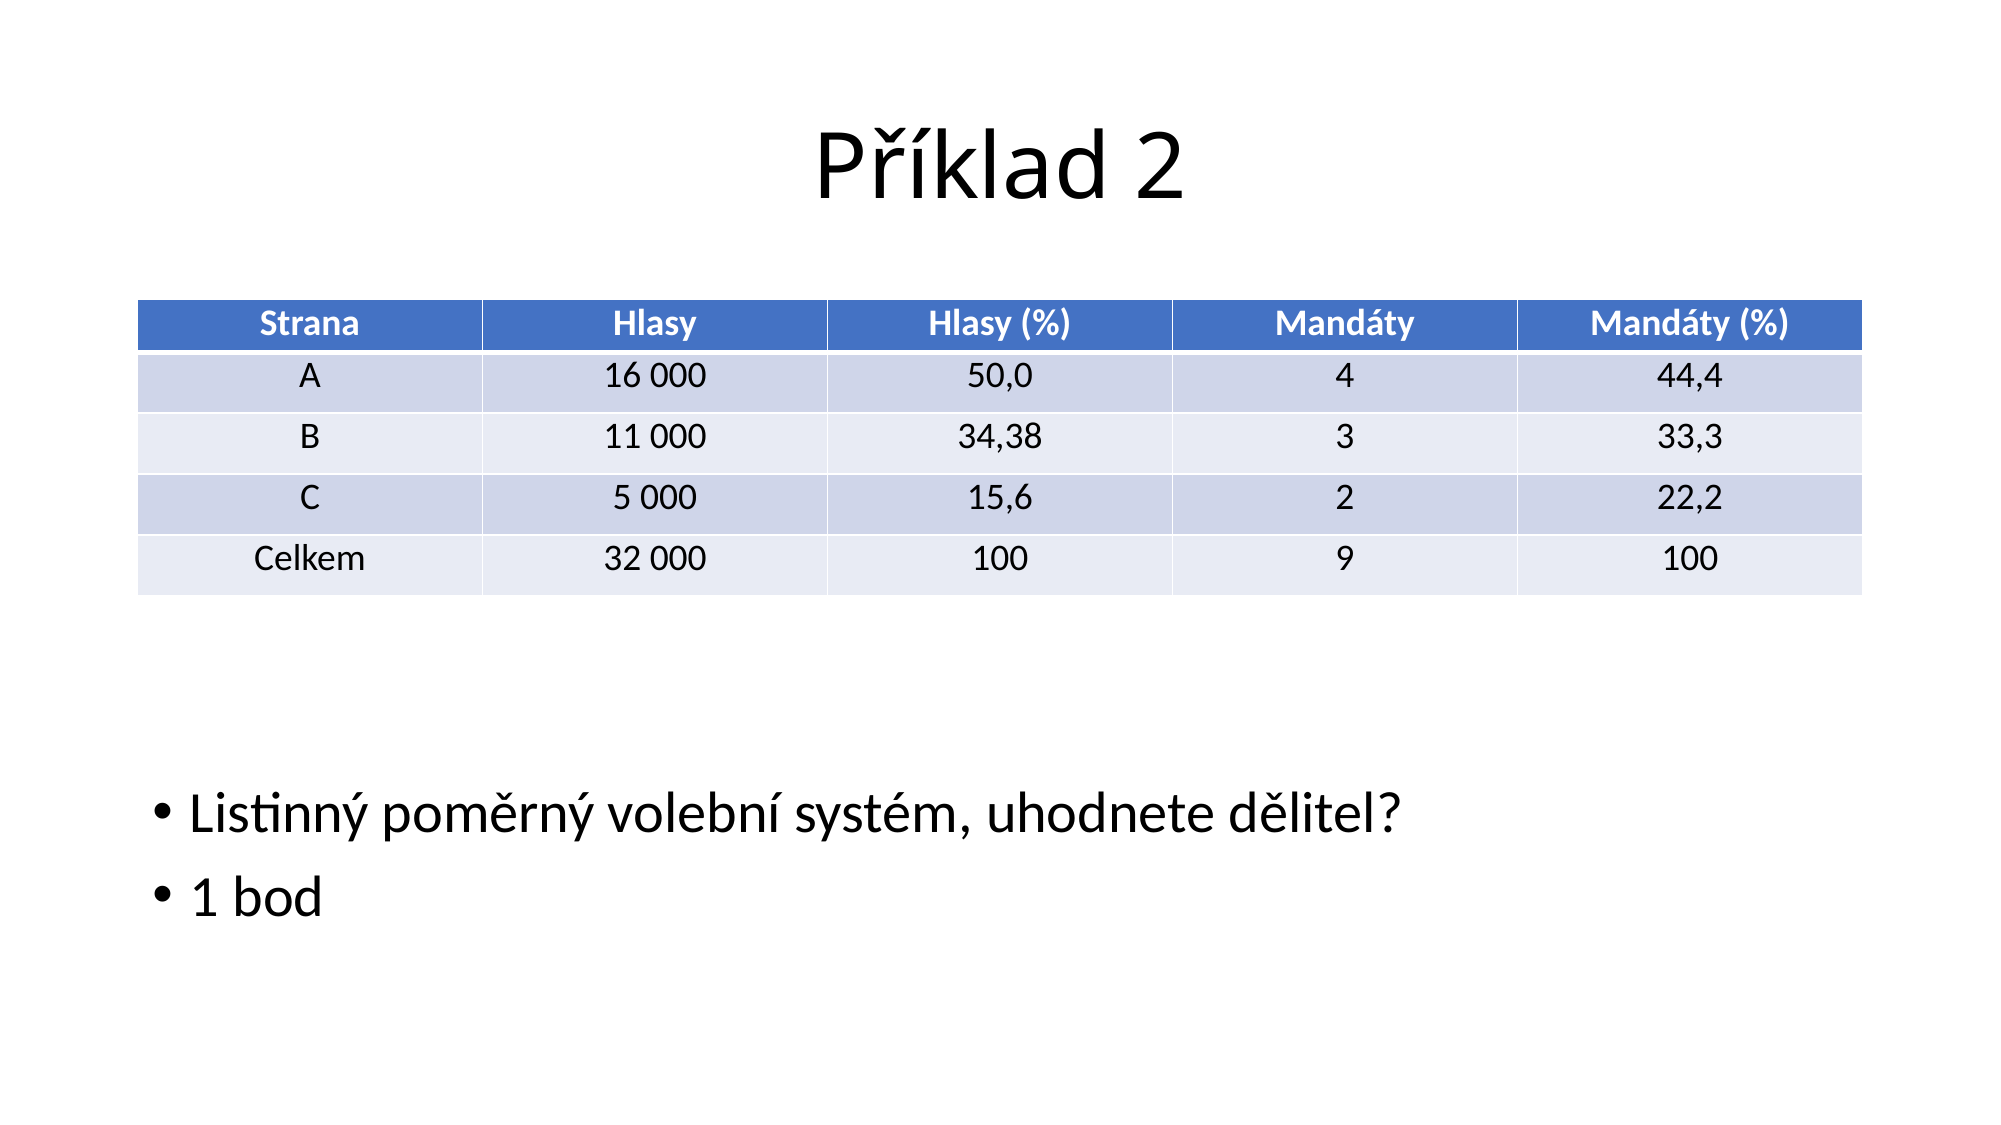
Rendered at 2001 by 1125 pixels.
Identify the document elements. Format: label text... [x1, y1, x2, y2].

title Příklad 2 [137, 59, 1863, 278]
table_header Mandáty [1173, 300, 1517, 350]
table_cell 22,2 [1518, 475, 1862, 534]
list Listinný poměrný volební systém, uhodnete dělitel? 1 bod [137, 774, 1863, 1014]
table_cell B [138, 414, 482, 473]
table_cell 5 000 [483, 475, 827, 534]
table_cell 16 000 [483, 355, 827, 412]
table_cell 34,38 [828, 414, 1172, 473]
table_cell Celkem [138, 536, 482, 595]
table_header Hlasy [483, 300, 827, 350]
table_cell 100 [828, 536, 1172, 595]
table_cell 32 000 [483, 536, 827, 595]
table_cell A [138, 355, 482, 412]
table_cell 11 000 [483, 414, 827, 473]
table_cell 9 [1173, 536, 1517, 595]
table_cell 15,6 [828, 475, 1172, 534]
table_cell 4 [1173, 355, 1517, 412]
table_cell 2 [1173, 475, 1517, 534]
table_cell 50,0 [828, 355, 1172, 412]
table_header Mandáty (%) [1518, 300, 1862, 350]
table_header Hlasy (%) [828, 300, 1172, 350]
table_cell 3 [1173, 414, 1517, 473]
table_header Strana [138, 300, 482, 350]
table_cell C [138, 475, 482, 534]
table_cell 100 [1518, 536, 1862, 595]
table_cell 44,4 [1518, 355, 1862, 412]
table_cell 33,3 [1518, 414, 1862, 473]
